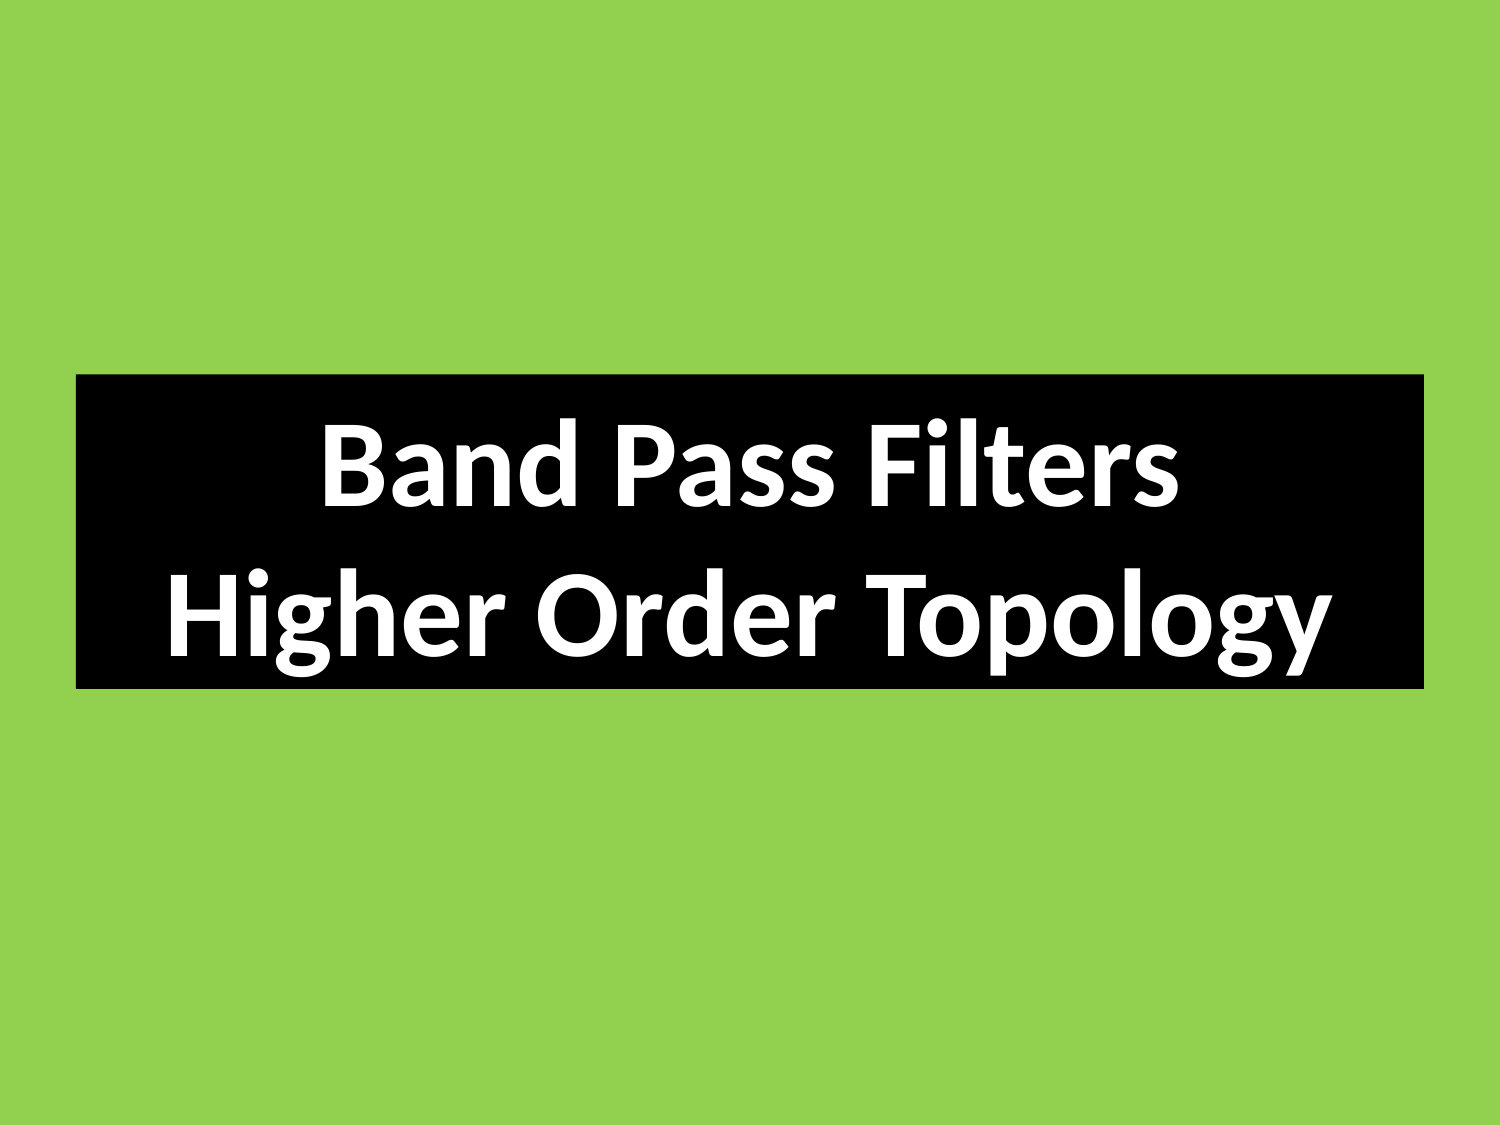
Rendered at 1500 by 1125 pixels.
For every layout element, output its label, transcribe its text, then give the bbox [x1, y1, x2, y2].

text_box Band Pass Filters Higher Order Topology [75, 374, 1424, 689]
